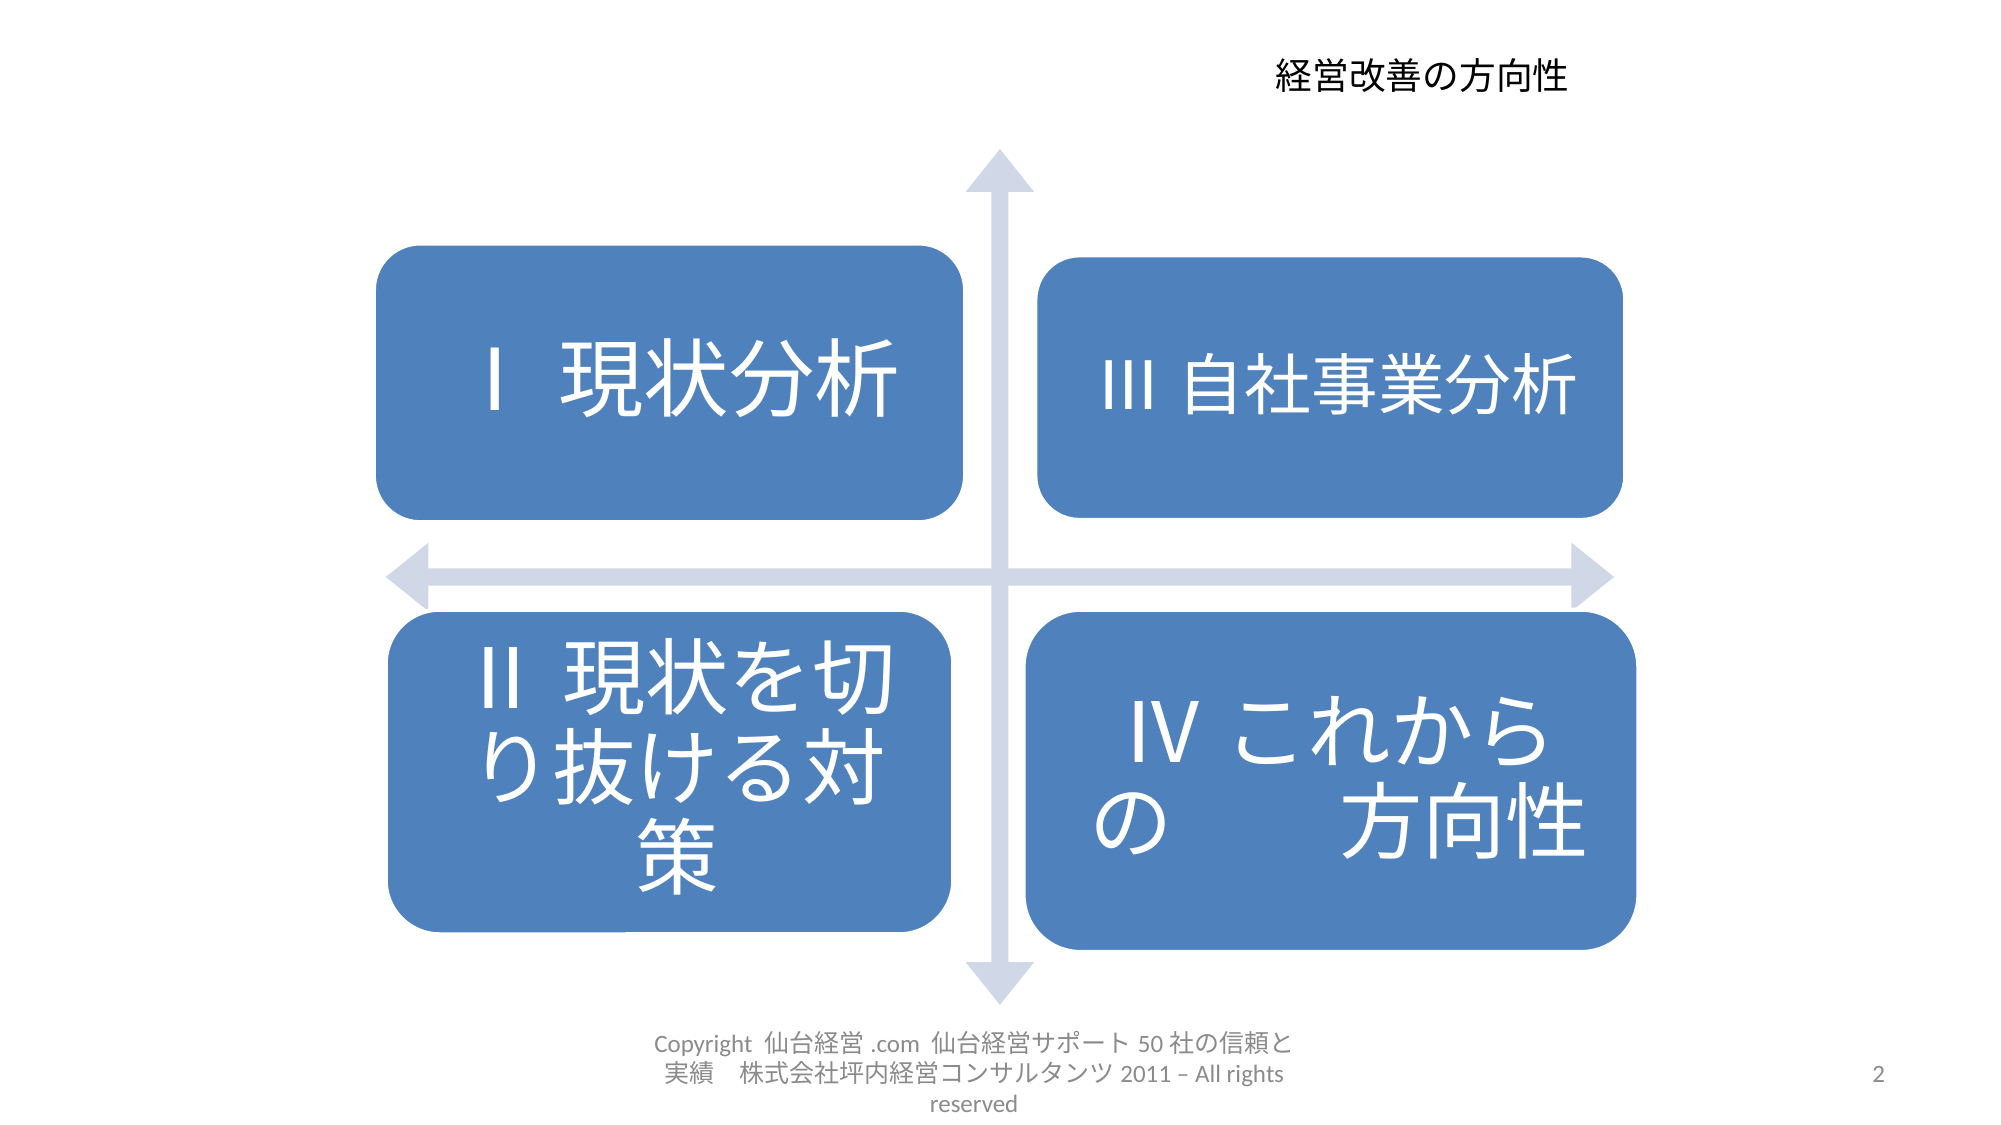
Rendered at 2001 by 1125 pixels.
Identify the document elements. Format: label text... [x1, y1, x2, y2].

slide_number 2 [1433, 1042, 1900, 1103]
footer Copyright 仙台経営.com 仙台経営サポート50社の信頼と実績 株式会社坪内経営コンサルタンツ2011 – All rights reserved [632, 1042, 1317, 1103]
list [324, 148, 1676, 1006]
title 経営改善の方向性 [324, 45, 1675, 148]
